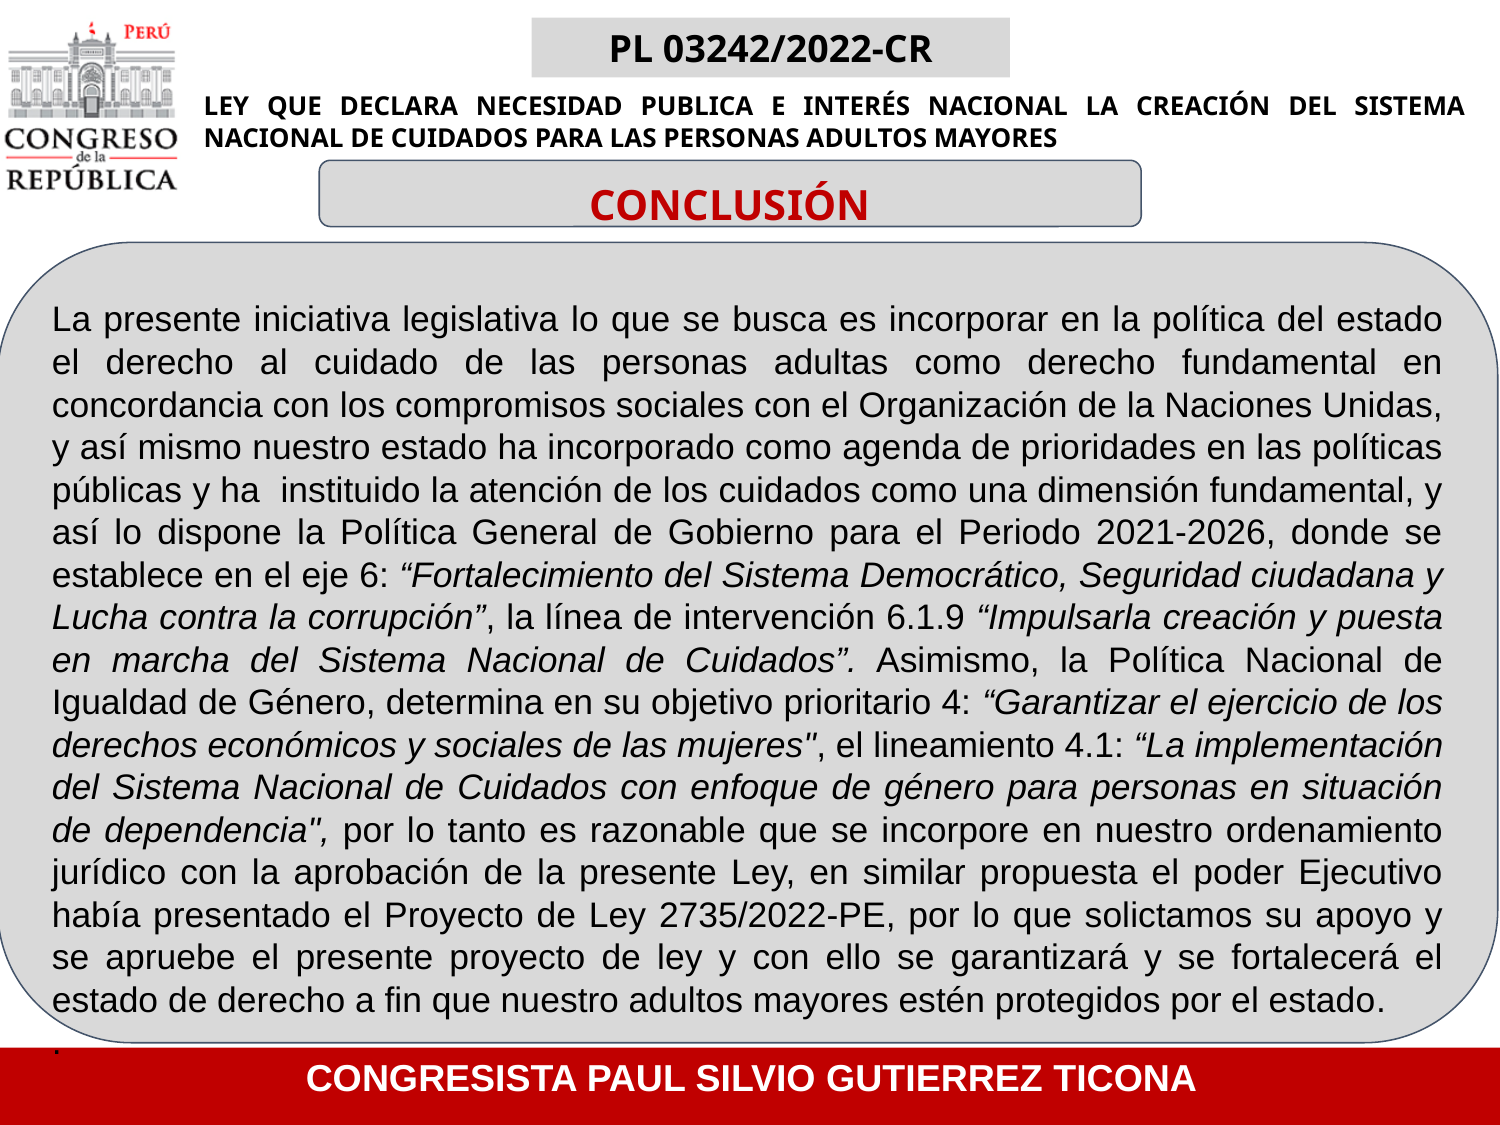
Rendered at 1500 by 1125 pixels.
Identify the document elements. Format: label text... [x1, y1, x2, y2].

text_box CONGRESISTA PAUL SILVIO GUTIERREZ TICONA [54, 1046, 1449, 1107]
text_box LEY QUE DECLARA NECESIDAD PUBLICA E INTERÉS NACIONAL LA CREACIÓN DEL SISTEMA NACIONAL DE CUIDADOS PARA LAS PERSONAS ADULTOS MAYORES [194, 82, 1481, 160]
picture [0, 7, 190, 206]
text_box [0, 1047, 1500, 1125]
text_box La presente iniciativa legislativa lo que se busca es incorporar en la política del estado el derecho al cuidado de las personas adultas como derecho fundamental en concordancia con los compromisos sociales con el Organización de la Naciones Unidas, y así mismo nuestro estado ha incorporado como agenda de prioridades en las políticas públicas y ha instituido la atención de los cuidados como una dimensión fundamental, y así lo dispone la Política General de Gobierno para el Periodo 2021-2026, donde se establece en el eje 6: “Fortalecimiento del Sistema Democrático, Seguridad ciudadana y Lucha contra la corrupción”, la línea de intervención 6.1.9 “Impulsarla creación y puesta en marcha del Sistema Nacional de Cuidados”. Asimismo, la Política Nacional de Igualdad de Género, determina en su objetivo prioritario 4: “Garantizar el ejercicio de los derechos económicos y sociales de las mujeres", el lineamiento 4.1: “La implementación del Sistema Nacional de Cuidados con enfoque de género para personas en situación de dependencia", por lo tanto es razonable que se incorpore en nuestro ordenamiento jurídico con la aprobación de la presente Ley, en similar propuesta el poder Ejecutivo había presentado el Proyecto de Ley 2735/2022-PE, por lo que solictamos su apoyo y se apruebe el presente proyecto de ley y con ello se garantizará y se fortalecerá el estado de derecho a fin que nuestro adultos mayores estén protegidos por el estado. . [0, 242, 1498, 1043]
text_box CONCLUSIÓN [319, 160, 1142, 227]
text_box PL 03242/2022-CR [531, 17, 1010, 78]
